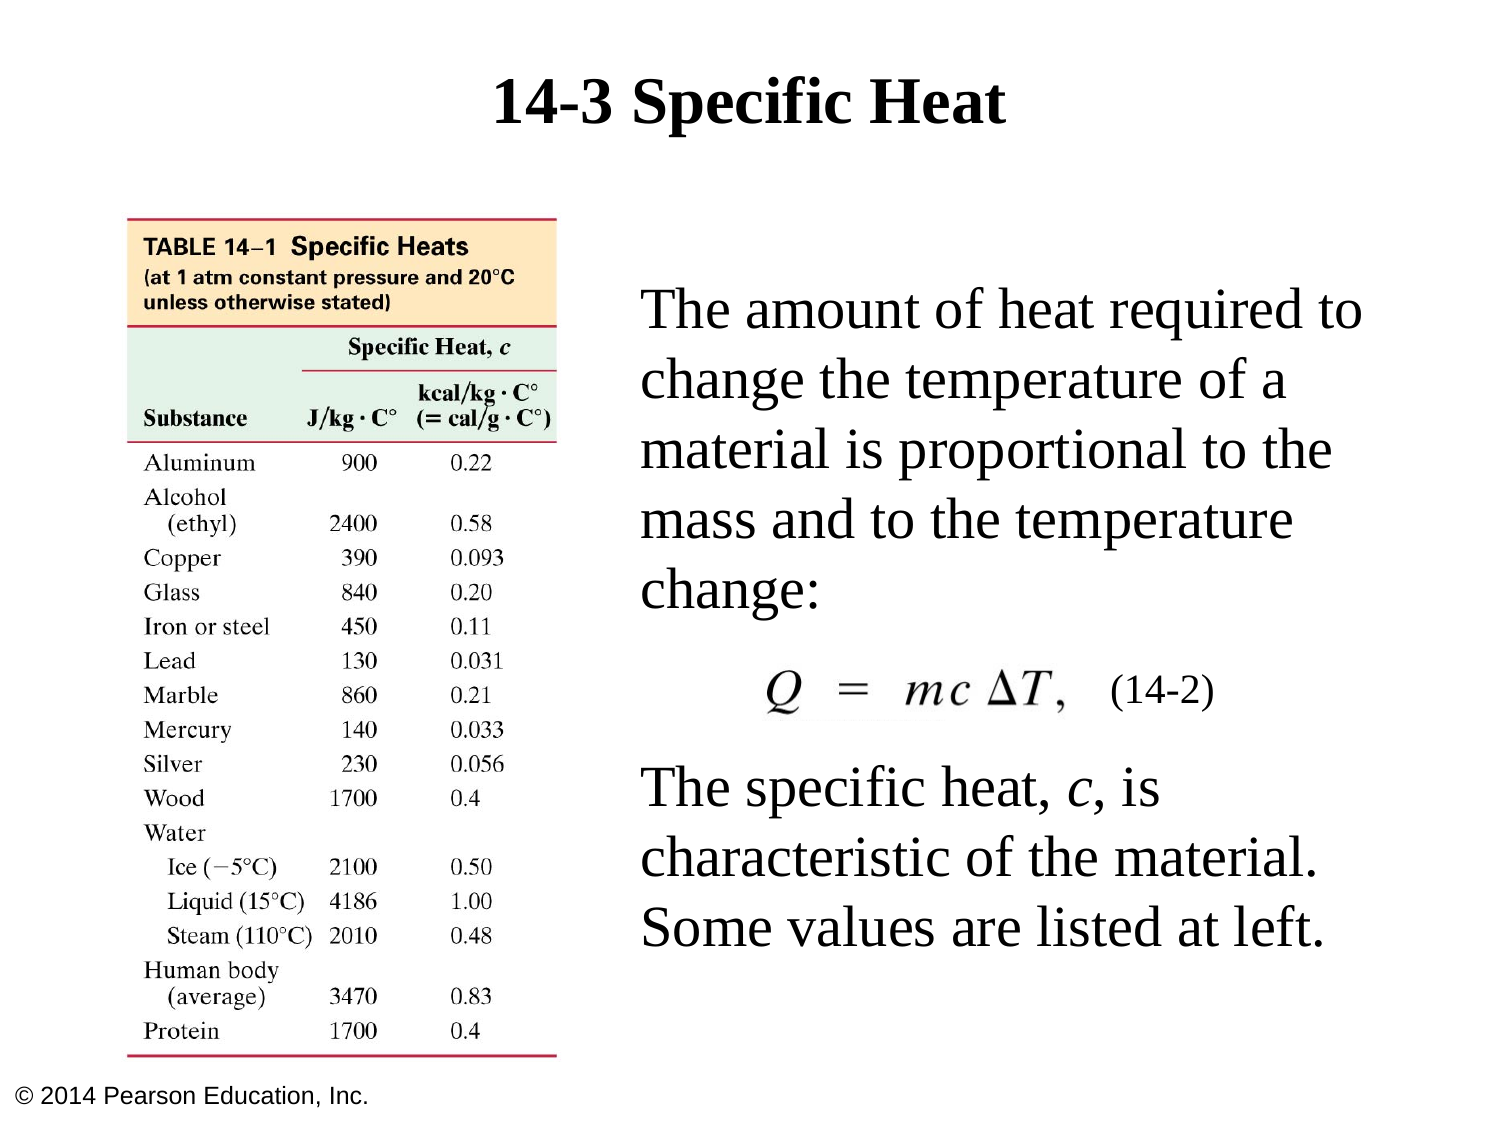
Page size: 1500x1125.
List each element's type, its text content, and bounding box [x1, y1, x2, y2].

list The amount of heat required to change the temperature of a material is proportional to the mass and to the temperature change: The specific heat, c, is characteristic of the material. Some values are listed at left. [640, 262, 1427, 1005]
title 14-3 Specific Heat [75, 2, 1425, 191]
slide_number © 2014 Pearson Education, Inc. [0, 1065, 401, 1125]
picture [121, 211, 562, 1062]
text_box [761, 654, 1231, 721]
